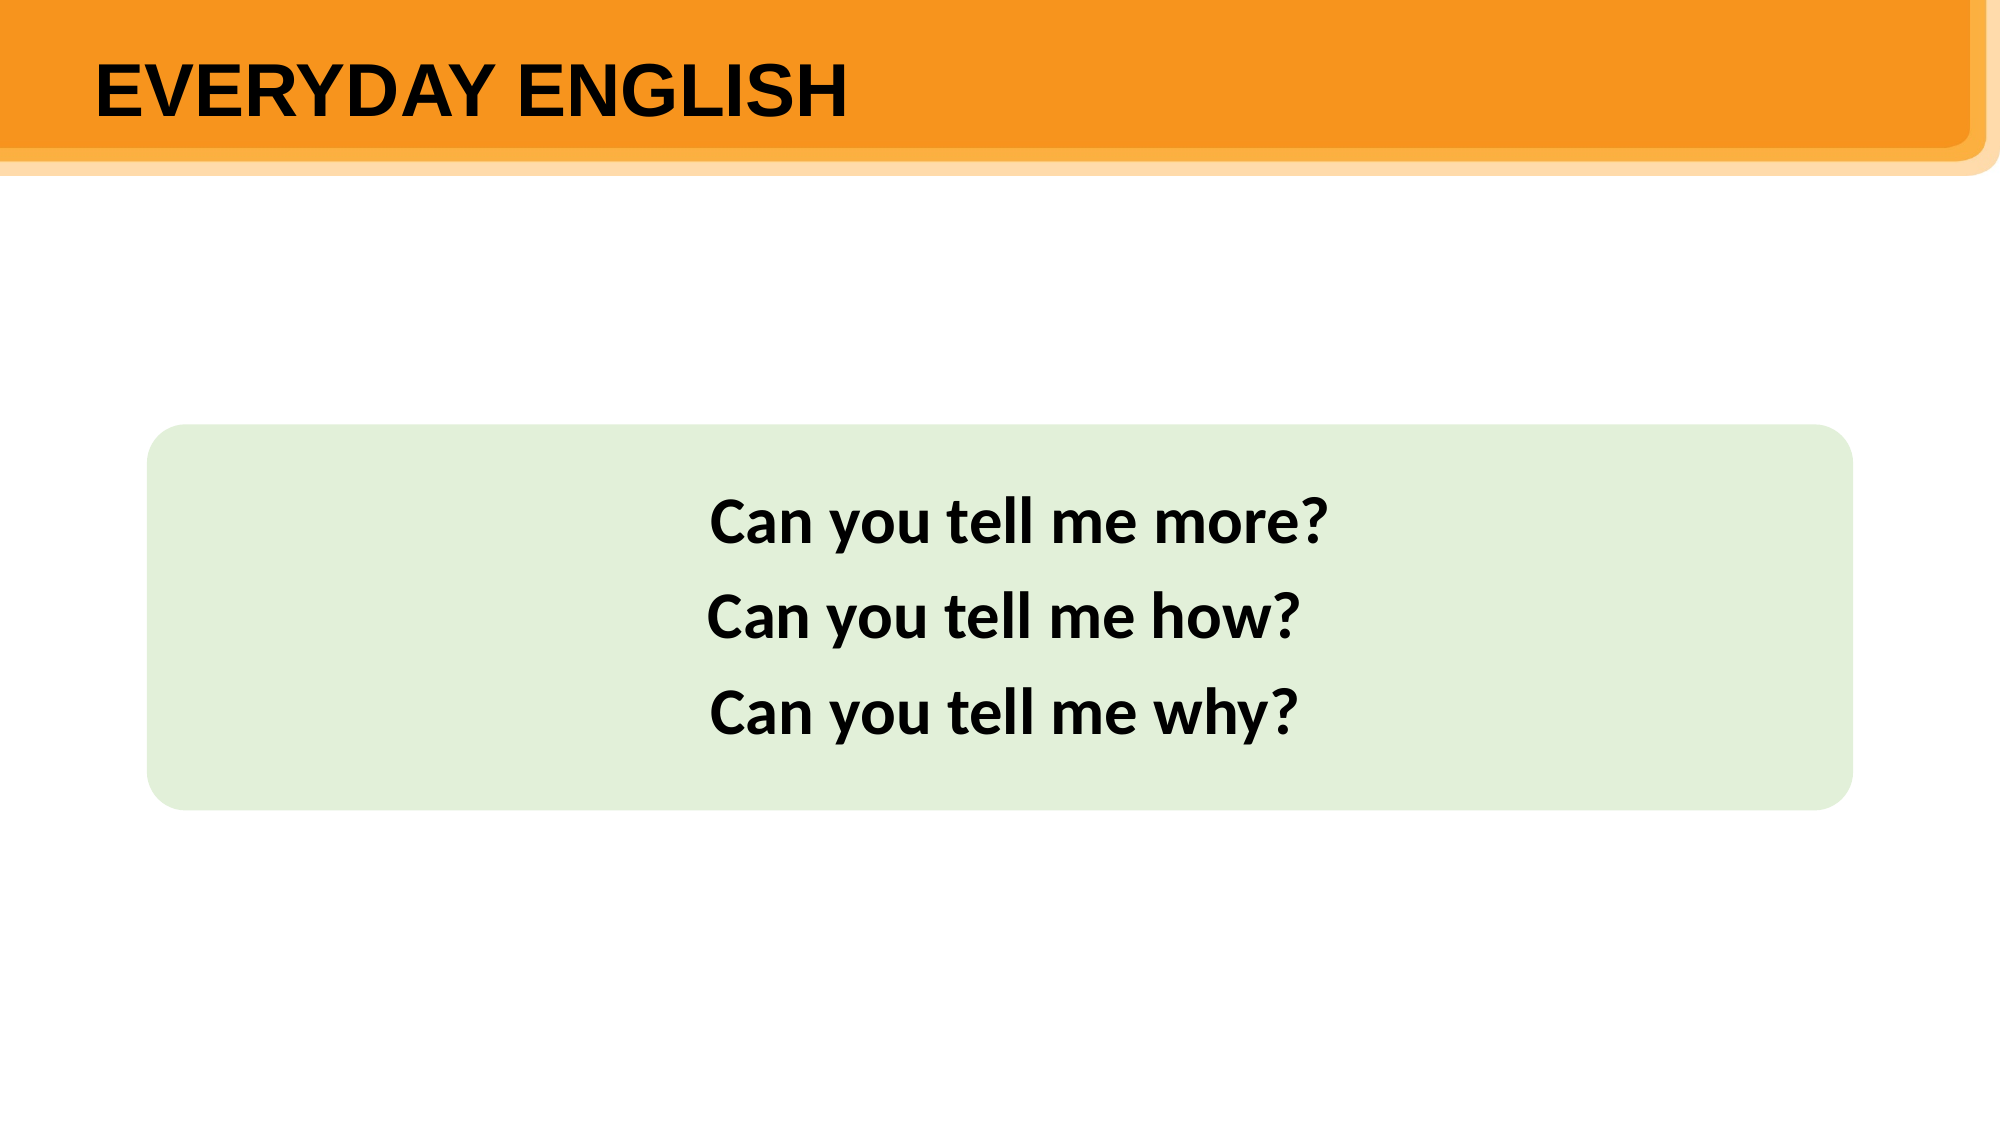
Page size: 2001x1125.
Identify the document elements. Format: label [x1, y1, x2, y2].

picture [0, 0, 2000, 177]
text_box [146, 191, 1854, 1081]
